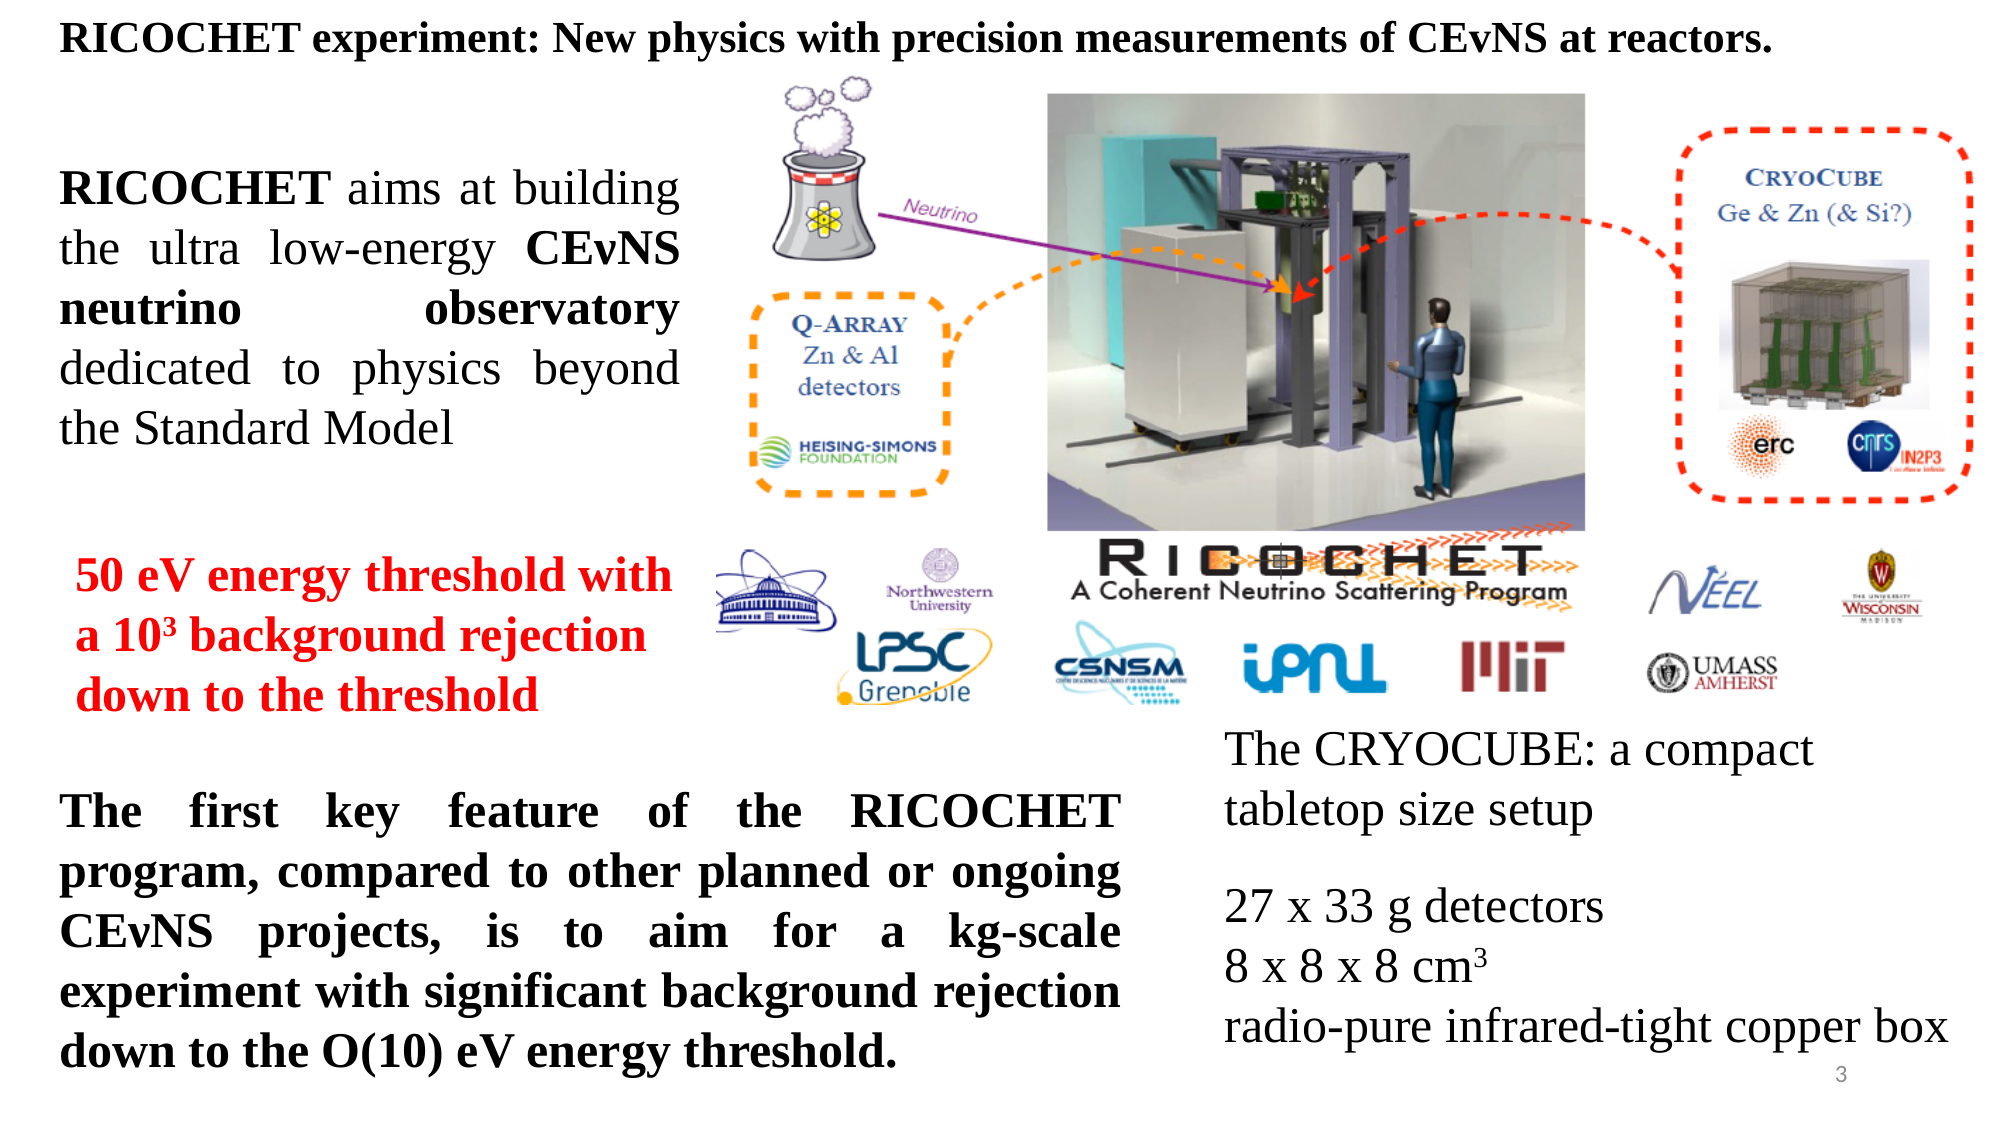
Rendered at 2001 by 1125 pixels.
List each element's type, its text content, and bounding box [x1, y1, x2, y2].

text_box RICOCHET aims at building the ultra low-energy CEνNS neutrino observatory dedicated to physics beyond the Standard Model [39, 144, 701, 465]
text_box RICOCHET experiment: New physics with precision measurements of CEvNS at reactors. [39, 0, 1882, 72]
slide_number 3 [1412, 1063, 1863, 1103]
text_box The first key feature of the RICOCHET program, compared to other planned or ongoing CEνNS projects, is to aim for a kg-scale experiment with significant background rejection down to the O(10) eV energy threshold. [39, 767, 1142, 1088]
text_box The CRYOCUBE: a compact tabletop size setup 27 x 33 g detectors 8 x 8 x 8 cm3 radio-pure infrared-tight copper box [1204, 705, 2000, 1063]
picture [716, 74, 1979, 705]
text_box 50 eV energy threshold with a 103 background rejection down to the threshold [55, 530, 717, 731]
